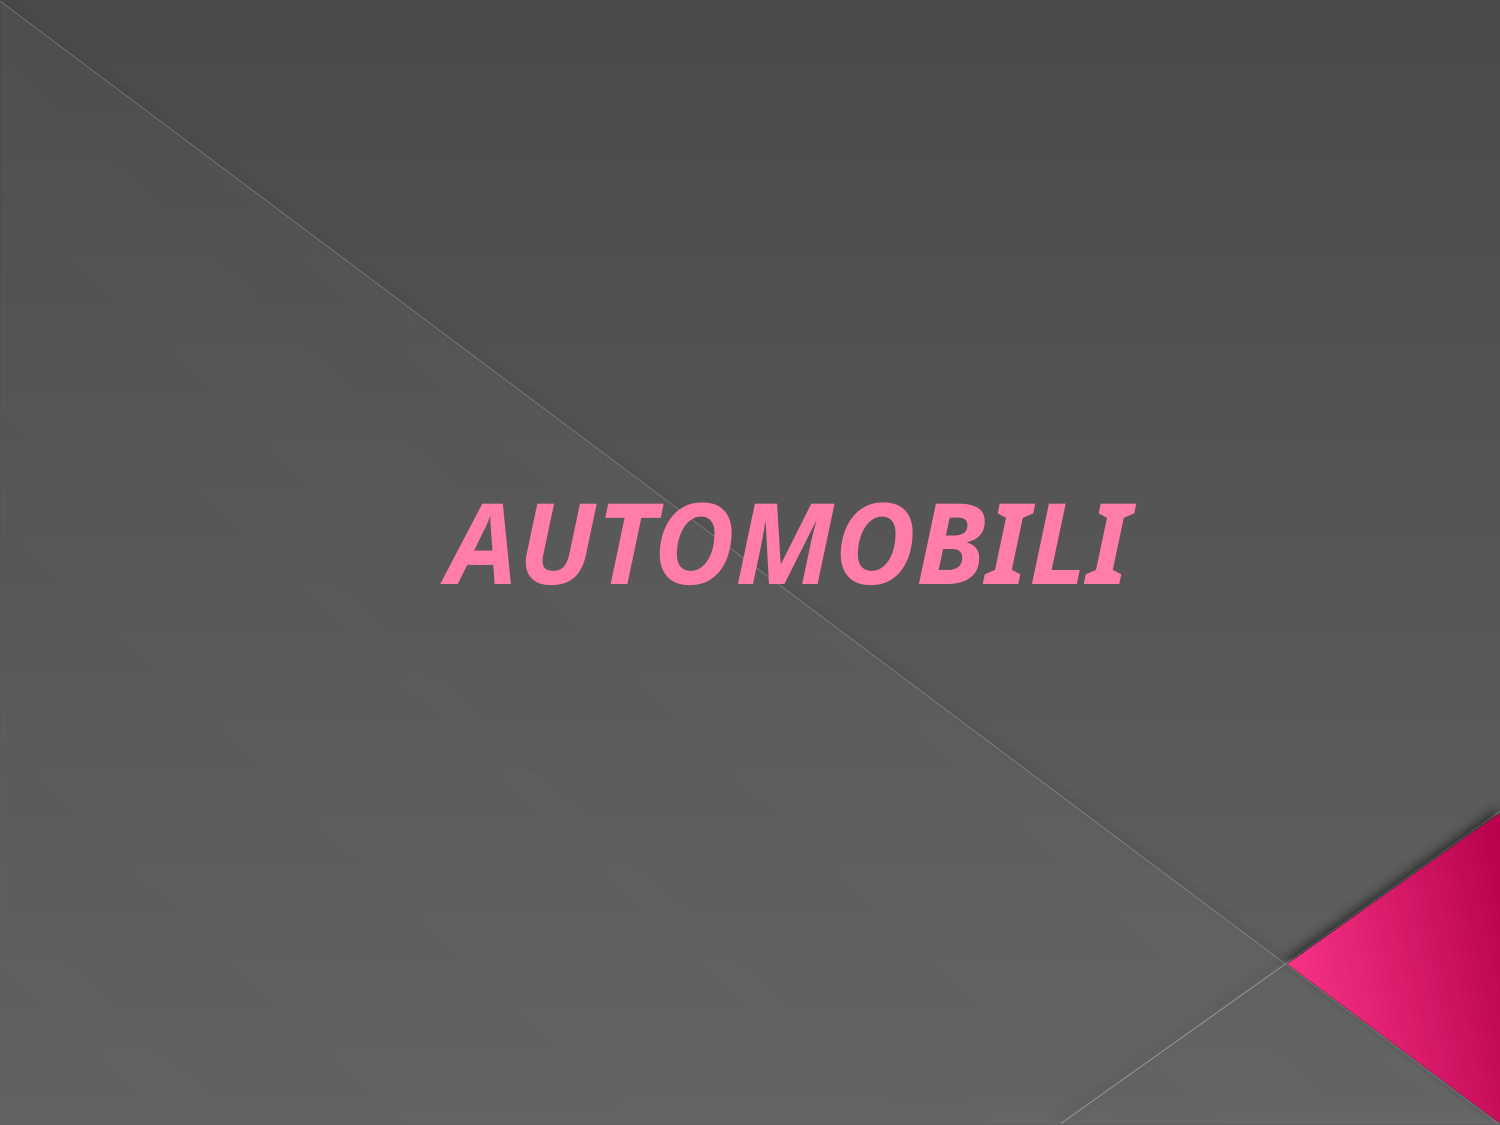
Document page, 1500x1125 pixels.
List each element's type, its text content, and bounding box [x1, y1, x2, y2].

title AUTOMOBILI [88, 373, 1412, 615]
